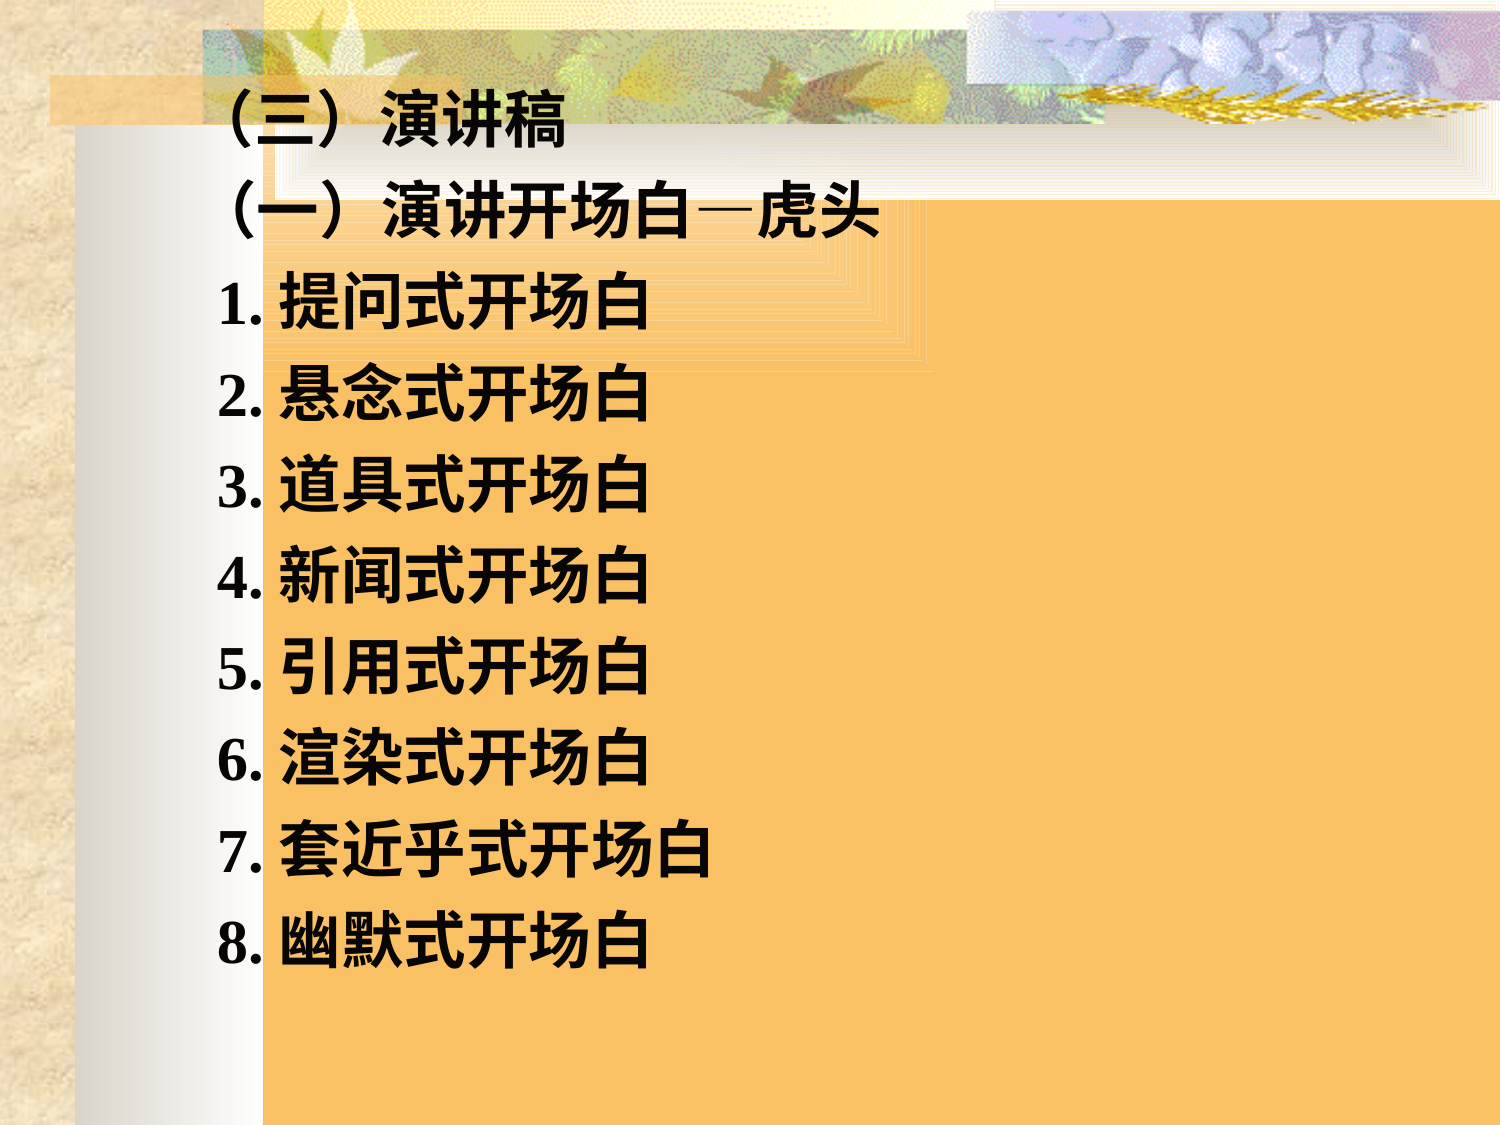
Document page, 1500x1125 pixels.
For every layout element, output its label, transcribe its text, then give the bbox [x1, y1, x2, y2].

text_box （三）演讲稿 （一）演讲开场白—虎头 1.提问式开场白 2.悬念式开场白 3.道具式开场白 4.新闻式开场白 5.引用式开场白 6.渲染式开场白 7.套近乎式开场白 8.幽默式开场白 [107, 87, 1443, 1084]
picture [0, 0, 1500, 1125]
